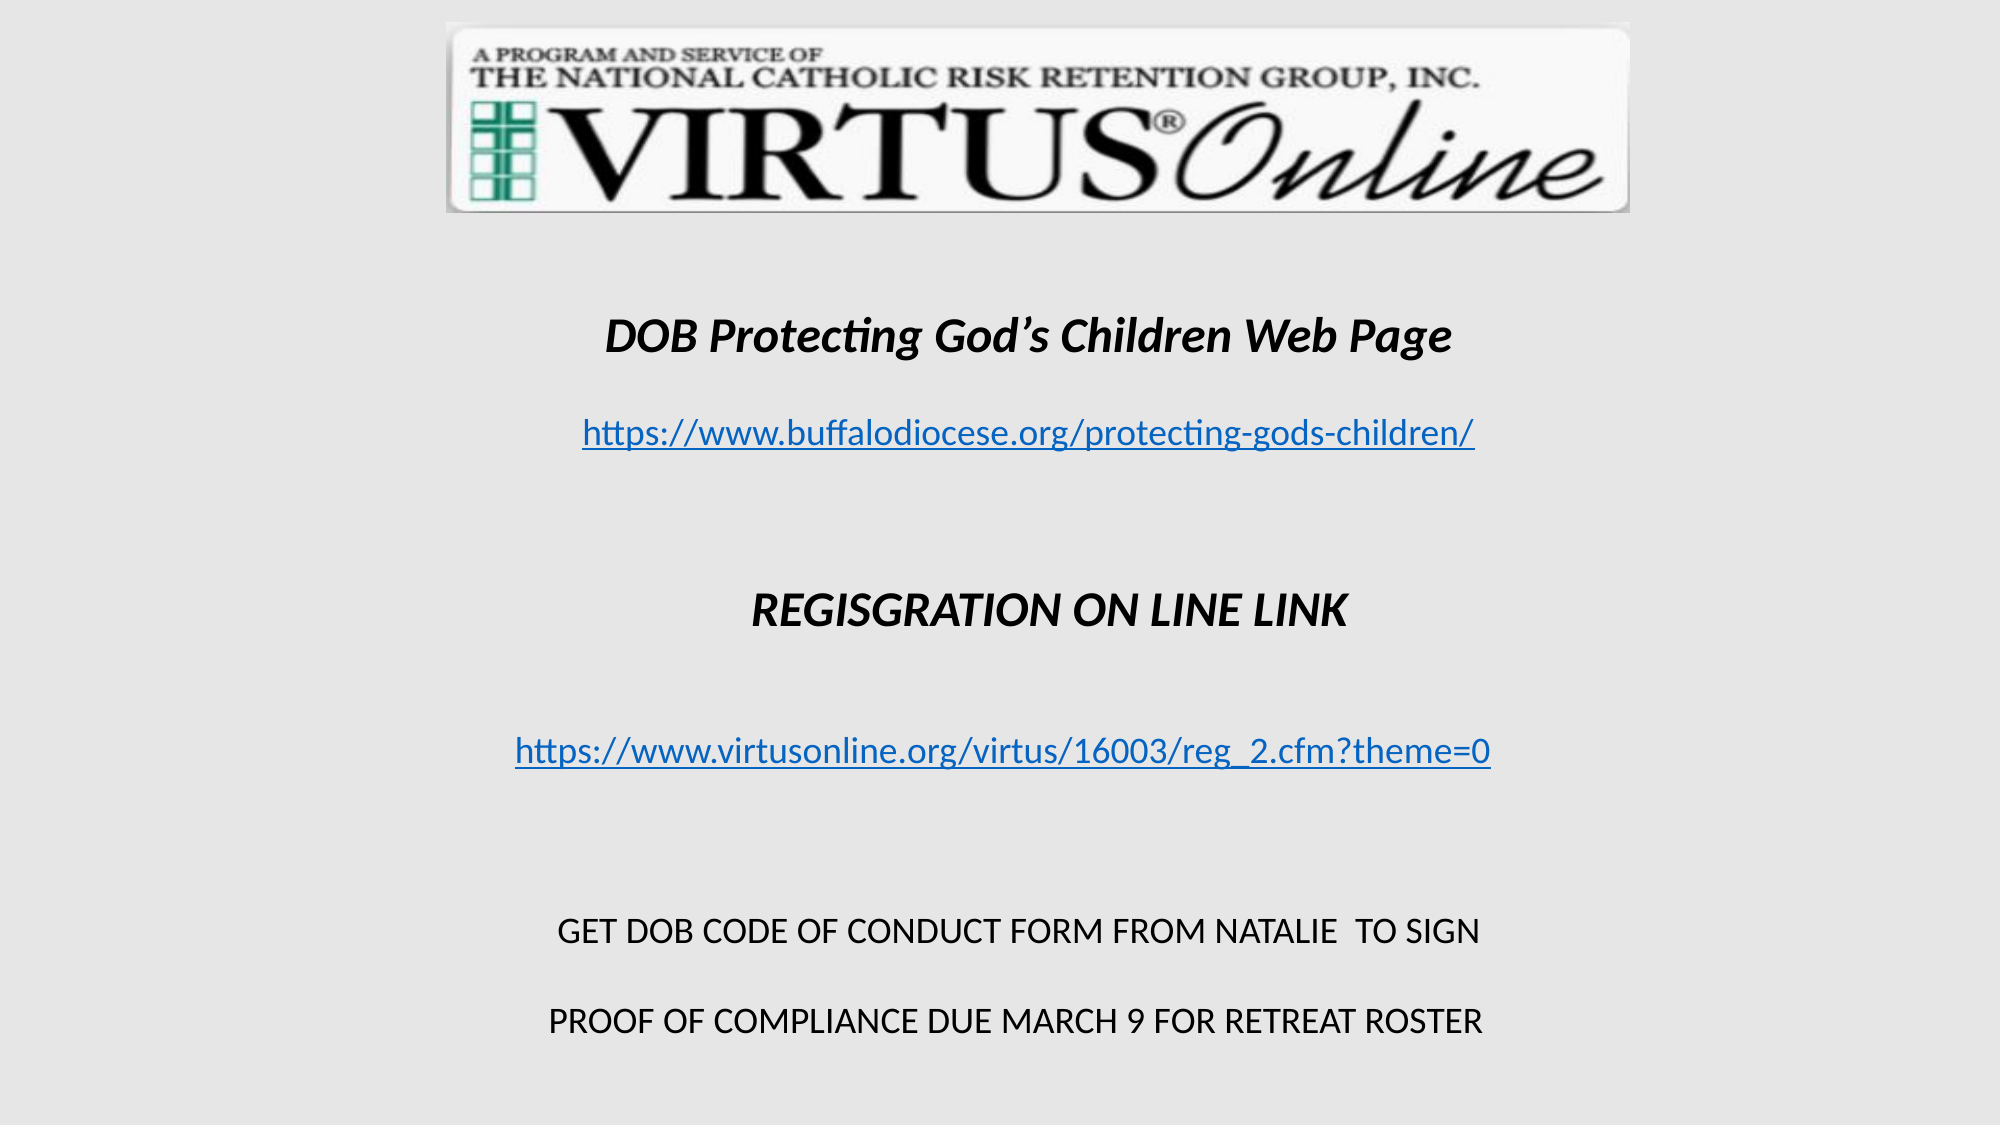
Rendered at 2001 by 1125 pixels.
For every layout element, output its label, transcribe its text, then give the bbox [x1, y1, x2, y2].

text_box REGISGRATION ON LINE LINK https://www.virtusonline.org/virtus/16003/reg_2.cfm?theme=0 GET DOB CODE OF CONDUCT FORM FROM NATALIE TO SIGN PROOF OF COMPLIANCE DUE MARCH 9 FOR RETREAT ROSTER [500, 463, 1534, 1049]
picture [446, 22, 1631, 213]
text_box DOB Protecting God’s Children Web Page https://www.buffalodiocese.org/protecting-gods-children/ [567, 295, 1595, 506]
